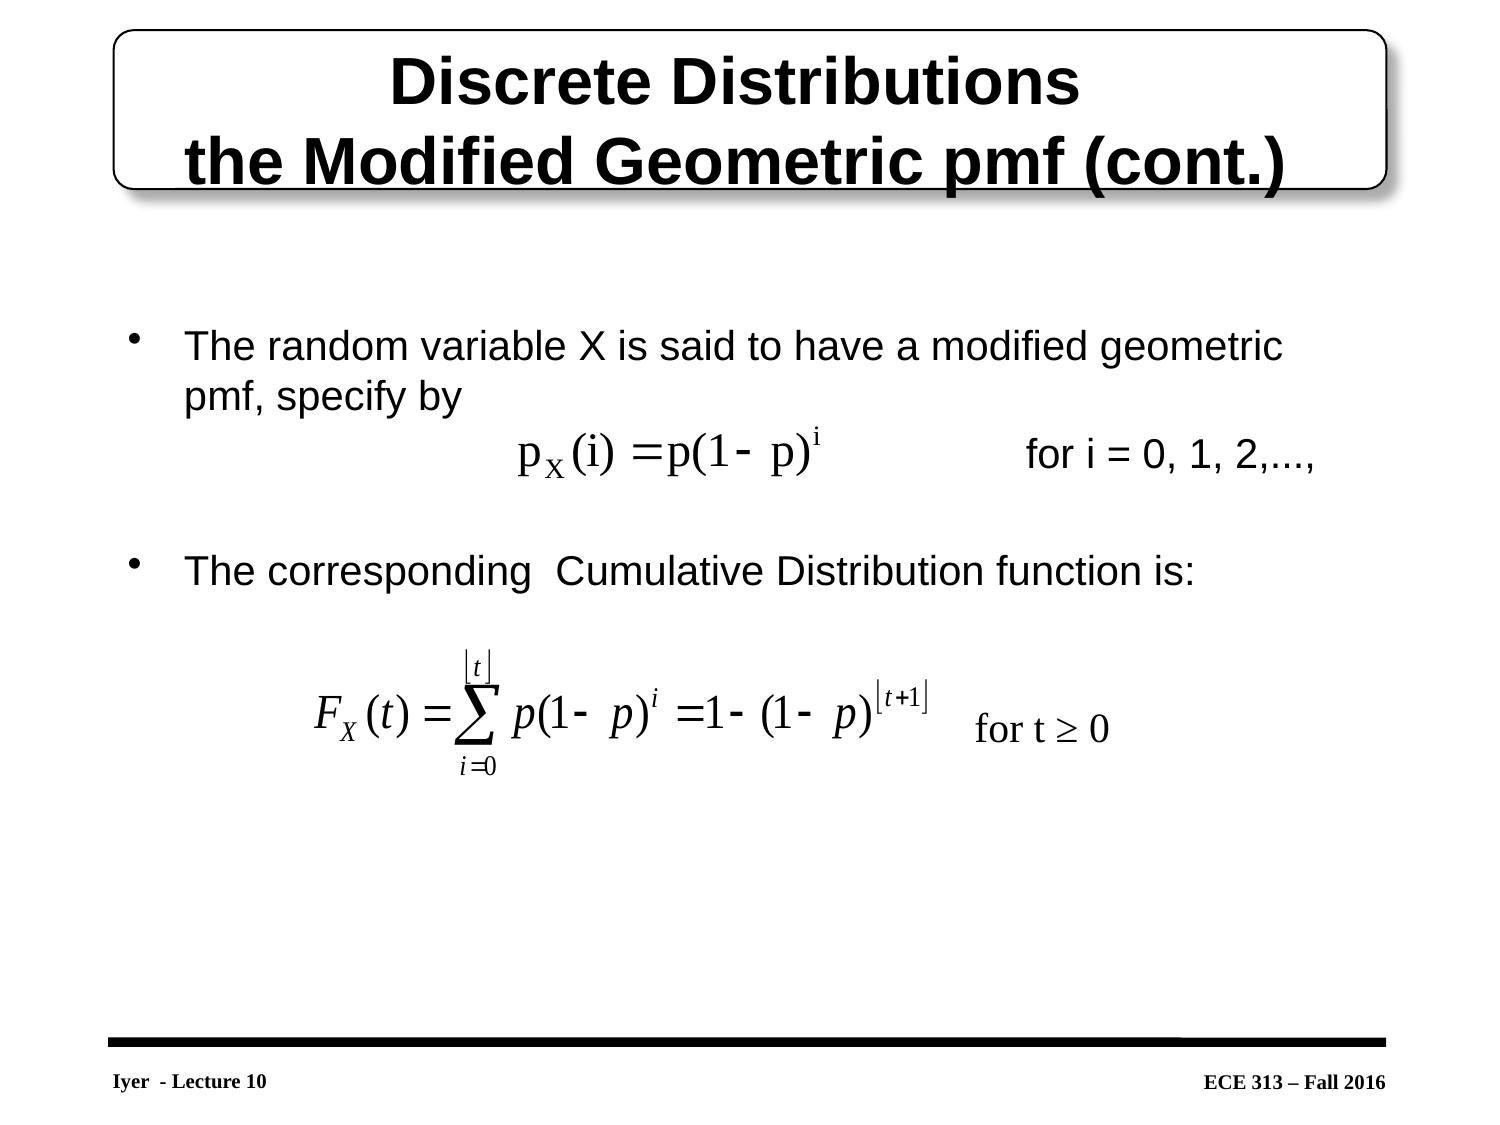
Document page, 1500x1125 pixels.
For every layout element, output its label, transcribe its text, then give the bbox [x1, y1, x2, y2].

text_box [305, 642, 942, 787]
title Discrete Distributions the Modified Geometric pmf (cont.) [98, 26, 1374, 209]
text_box for t ≥ 0 [959, 693, 1126, 759]
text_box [509, 414, 832, 487]
list The random variable X is said to have a modified geometric pmf, specify by for i = 0, 1, 2,..., The corresponding Cumulative Distribution function is: [112, 252, 1388, 1020]
